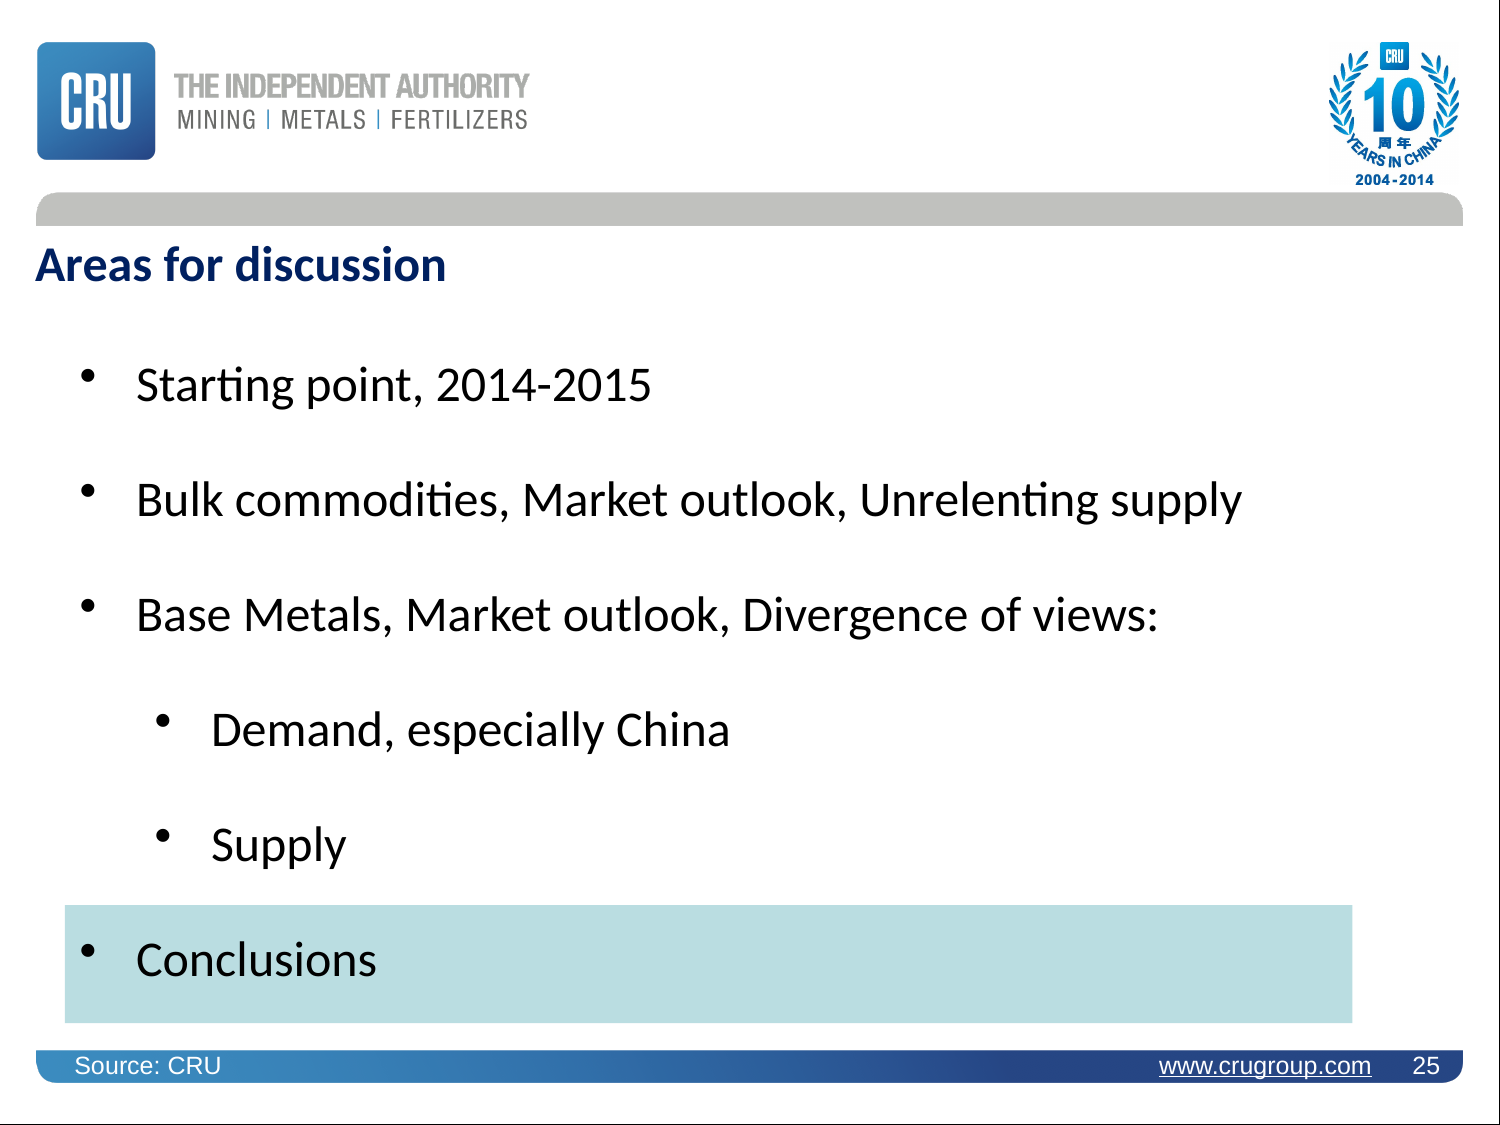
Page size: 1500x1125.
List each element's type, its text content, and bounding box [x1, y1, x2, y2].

text_box Areas for discussion [35, 231, 1477, 338]
text_box www.crugroup.com [1144, 1042, 1394, 1087]
text_box Starting point, 2014-2015 Bulk commodities, Market outlook, Unrelenting supply Base Metals, Market outlook, Divergence of views: Demand, especially China Supply Conclusions [64, 314, 1400, 858]
picture [36, 338, 1464, 1083]
text_box Source: CRU [59, 1042, 1144, 1087]
picture [36, 42, 1464, 231]
text_box [64, 905, 1353, 1024]
text_box 25 [1399, 1049, 1441, 1110]
